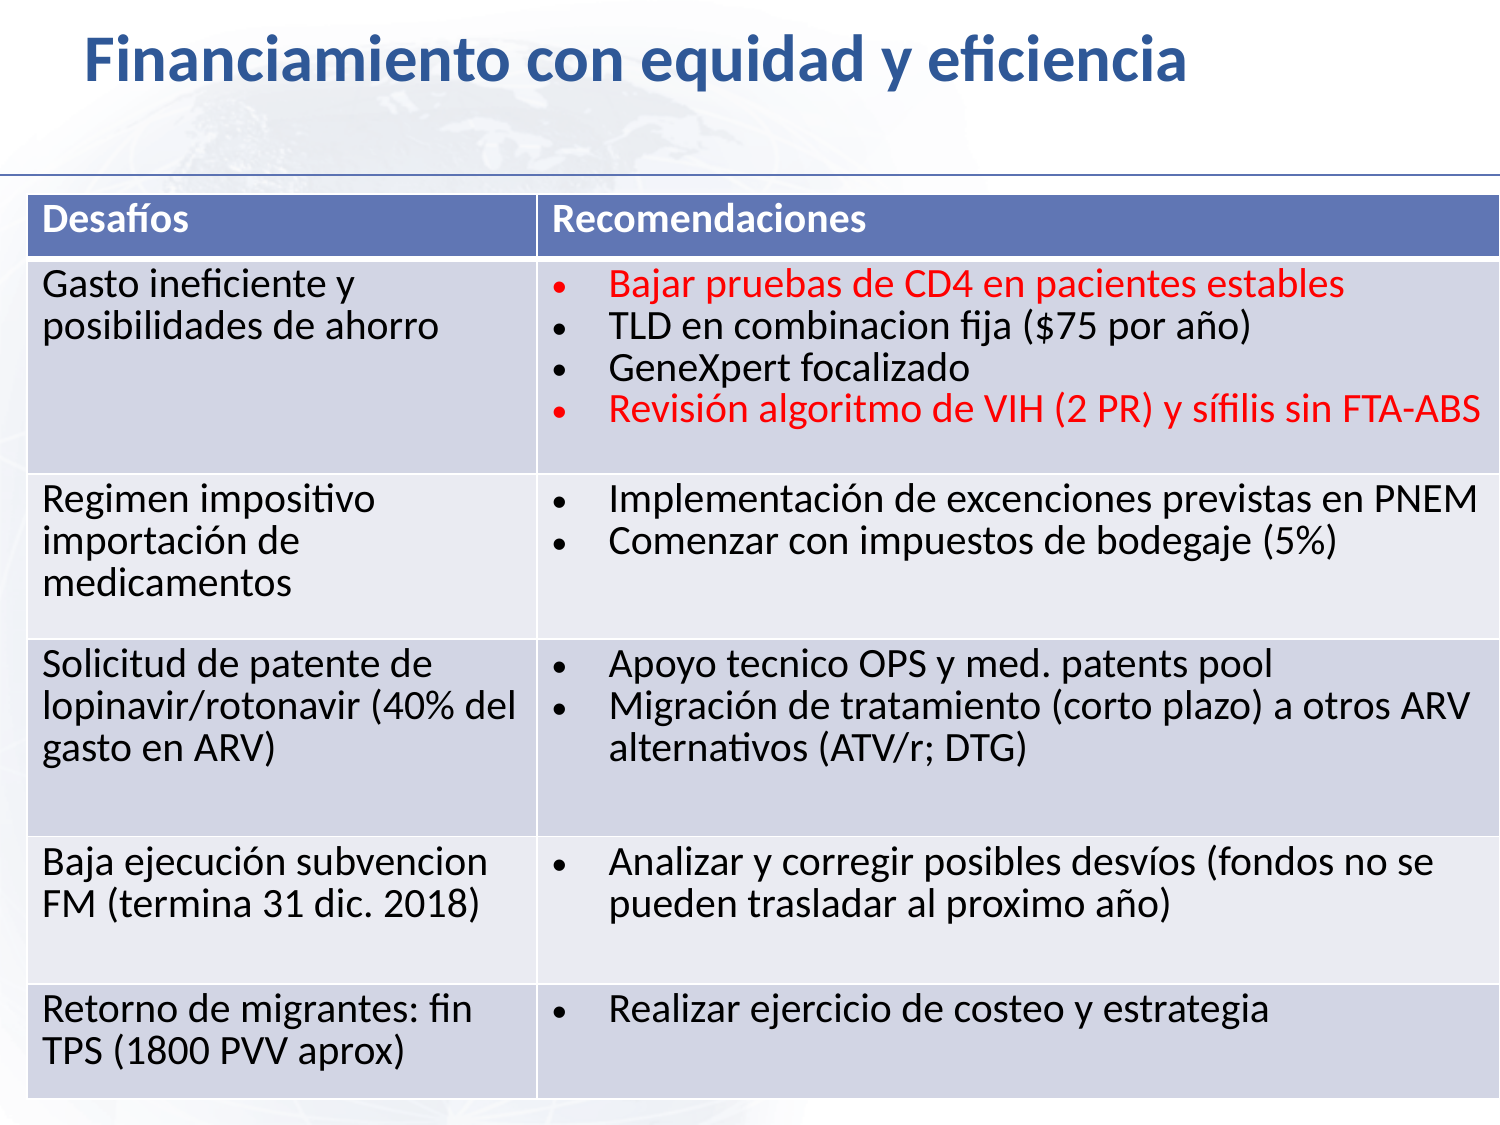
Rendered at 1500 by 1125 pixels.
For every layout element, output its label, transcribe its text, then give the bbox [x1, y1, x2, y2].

table_cell Regimen impositivo importación de medicamentos [28, 475, 536, 638]
table_cell Realizar ejercicio de costeo y estrategia [538, 985, 1499, 1098]
table_header Recomendaciones [538, 195, 1499, 256]
table_cell Gasto ineficiente y posibilidades de ahorro [28, 262, 536, 473]
picture [0, 0, 1500, 174]
text_box Financiamiento con equidad y eficiencia [0, 7, 1363, 103]
table_cell Bajar pruebas de CD4 en pacientes estables TLD en combinacion fija ($75 por año) GeneXpert focalizado Revisión algoritmo de VIH (2 PR) y sífilis sin FTA-ABS [538, 262, 1499, 473]
table_cell Analizar y corregir posibles desvíos (fondos no se pueden trasladar al proximo año) [538, 837, 1499, 983]
table_cell Baja ejecución subvencion FM (termina 31 dic. 2018) [28, 837, 536, 983]
table_cell Solicitud de patente de lopinavir/rotonavir (40% del gasto en ARV) [28, 640, 536, 836]
table_cell Retorno de migrantes: fin TPS (1800 PVV aprox) [28, 985, 536, 1098]
table_header Desafíos [28, 195, 536, 256]
table_cell Implementación de excenciones previstas en PNEM Comenzar con impuestos de bodegaje (5%) [538, 475, 1499, 638]
picture [0, 176, 1500, 1125]
table_cell Apoyo tecnico OPS y med. patents pool Migración de tratamiento (corto plazo) a otros ARV alternativos (ATV/r; DTG) [538, 640, 1499, 836]
